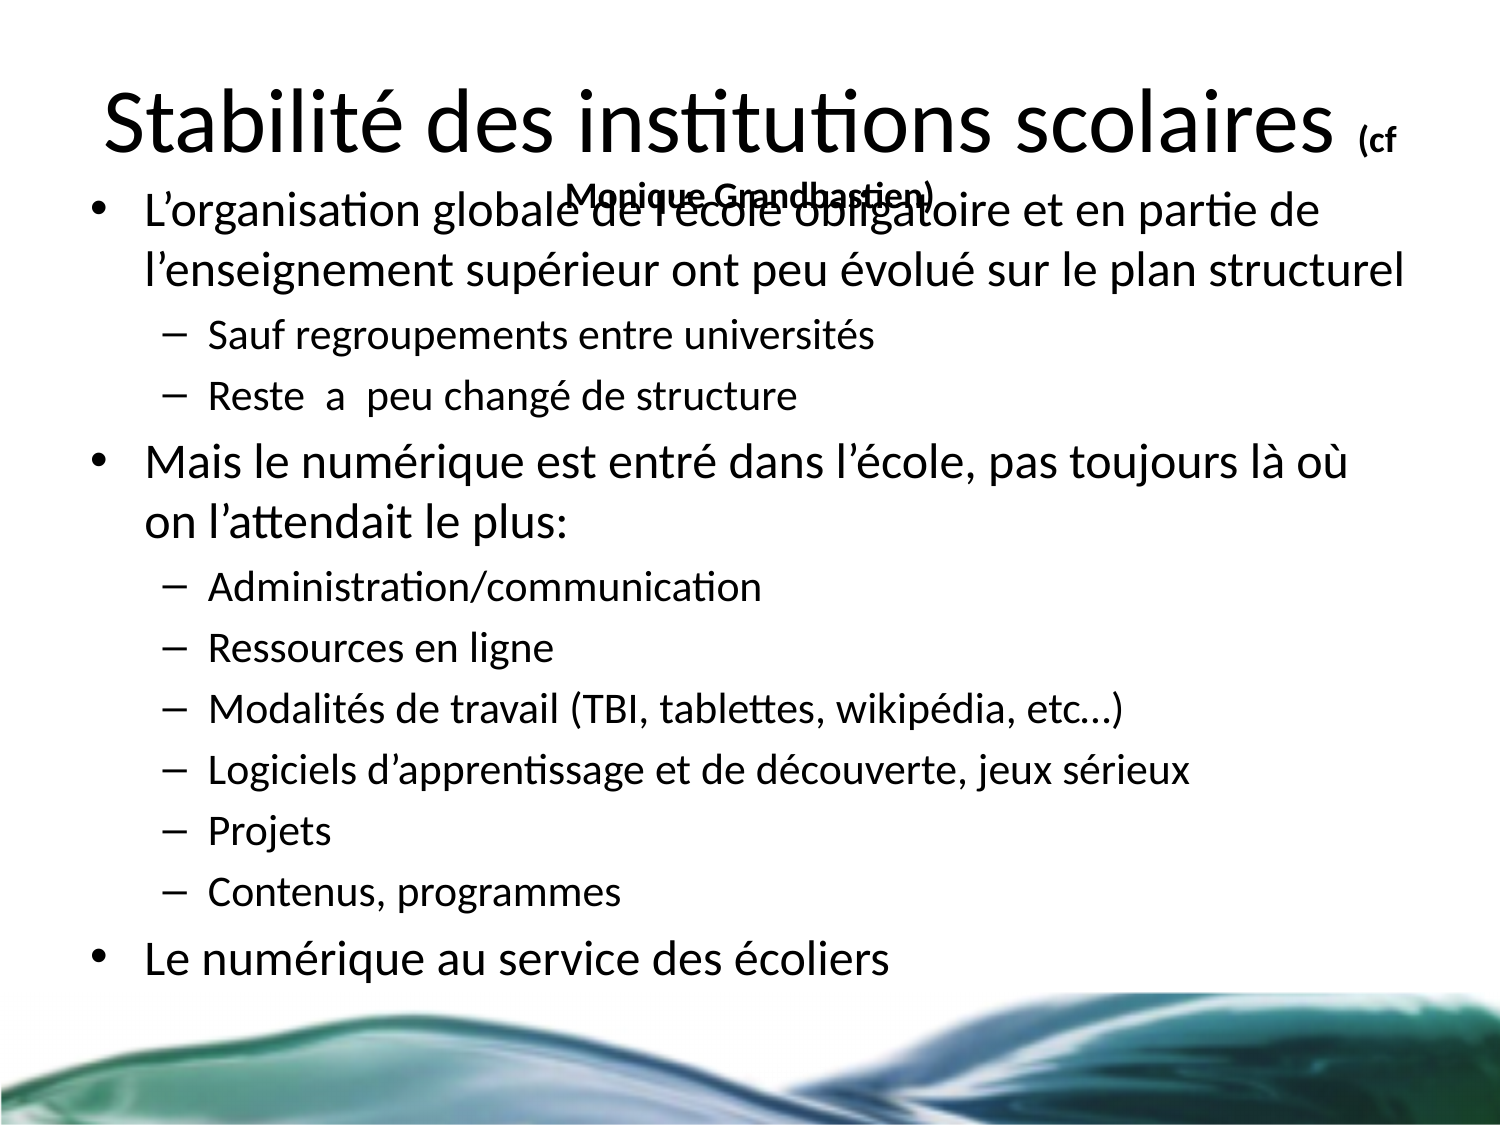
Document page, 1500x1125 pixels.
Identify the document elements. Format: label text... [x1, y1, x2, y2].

title Stabilité des institutions scolaires (cf Monique Grandbastien) [75, 45, 1425, 169]
list L’organisation globale de l’école obligatoire et en partie de l’enseignement supérieur ont peu évolué sur le plan structurel Sauf regroupements entre universités Reste a peu changé de structure Mais le numérique est entré dans l’école, pas toujours là où on l’attendait le plus: Administration/communication Ressources en ligne Modalités de travail (TBI, tablettes, wikipédia, etc…) Logiciels d’apprentissage et de découverte, jeux sérieux Projets Contenus, programmes Le numérique au service des écoliers [75, 169, 1425, 991]
picture [0, 992, 1500, 1125]
